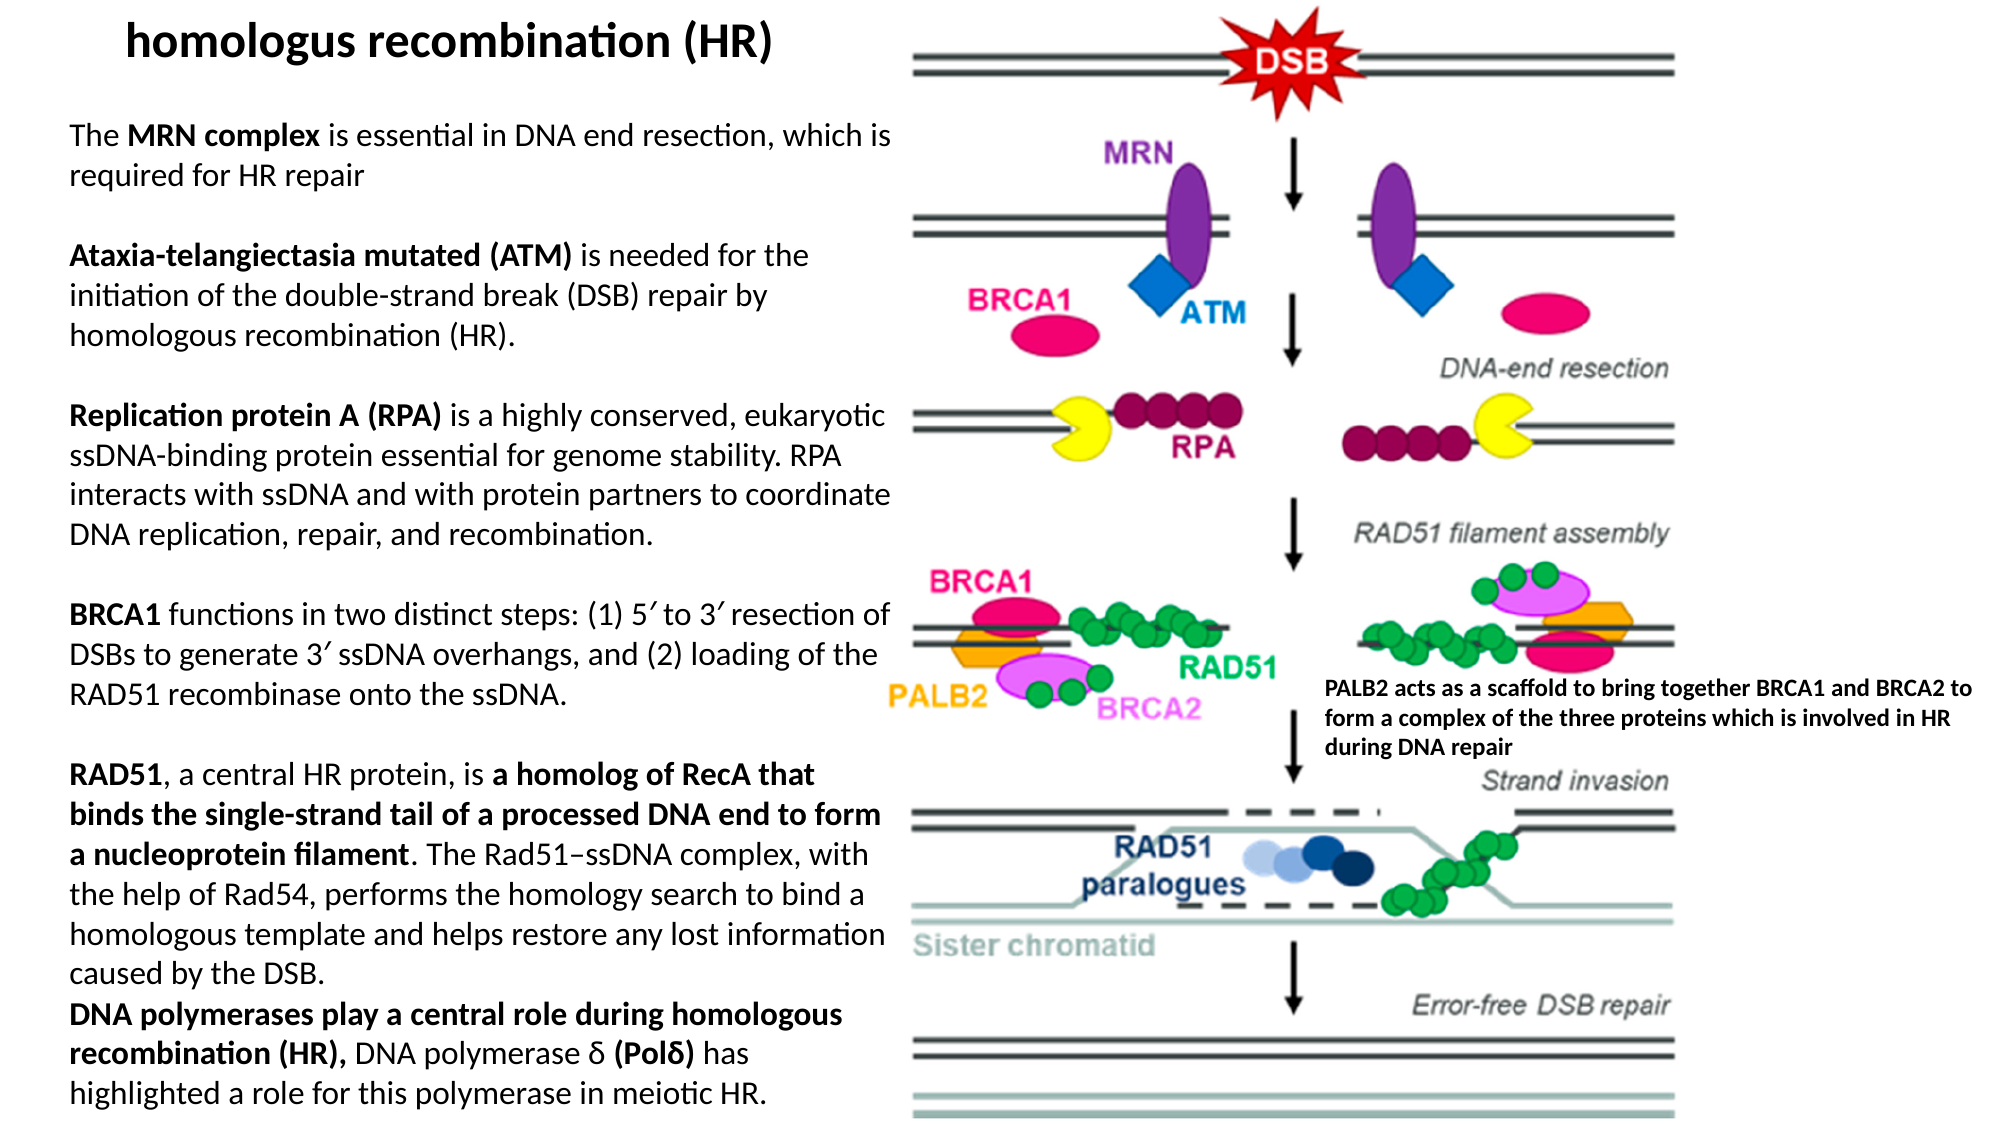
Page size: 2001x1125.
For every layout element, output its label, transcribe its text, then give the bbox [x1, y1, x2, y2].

picture [882, 0, 1685, 1125]
text_box homologus recombination (HR) [110, 0, 789, 120]
text_box PALB2 acts as a scaffold to bring together BRCA1 and BRCA2 to form a complex of the three proteins which is involved in HR during DNA repair [1685, 663, 2000, 769]
text_box The MRN complex is essential in DNA end resection, which is required for HR repair Ataxia-telangiectasia mutated (ATM) is needed for the initiation of the double-strand break (DSB) repair by homologous recombination (HR). Replication protein A (RPA) is a highly conserved, eukaryotic ssDNA-binding protein essential for genome stability. RPA interacts with ssDNA and with protein partners to coordinate DNA replication, repair, and recombination. BRCA1 functions in two distinct steps: (1) 5′ to 3′ resection of DSBs to generate 3′ ssDNA overhangs, and (2) loading of the RAD51 recombinase onto the ssDNA. RAD51, a central HR protein, is a homolog of RecA that binds the single-strand tail of a processed DNA end to form a nucleoprotein filament. The Rad51–ssDNA complex, with the help of Rad54, performs the homology search to bind a homologous template and helps restore any lost information caused by the DSB. DNA polymerases play a central role during homologous recombination (HR), DNA polymerase δ (Polδ) has highlighted a role for this polymerase in meiotic HR. [54, 105, 882, 1119]
